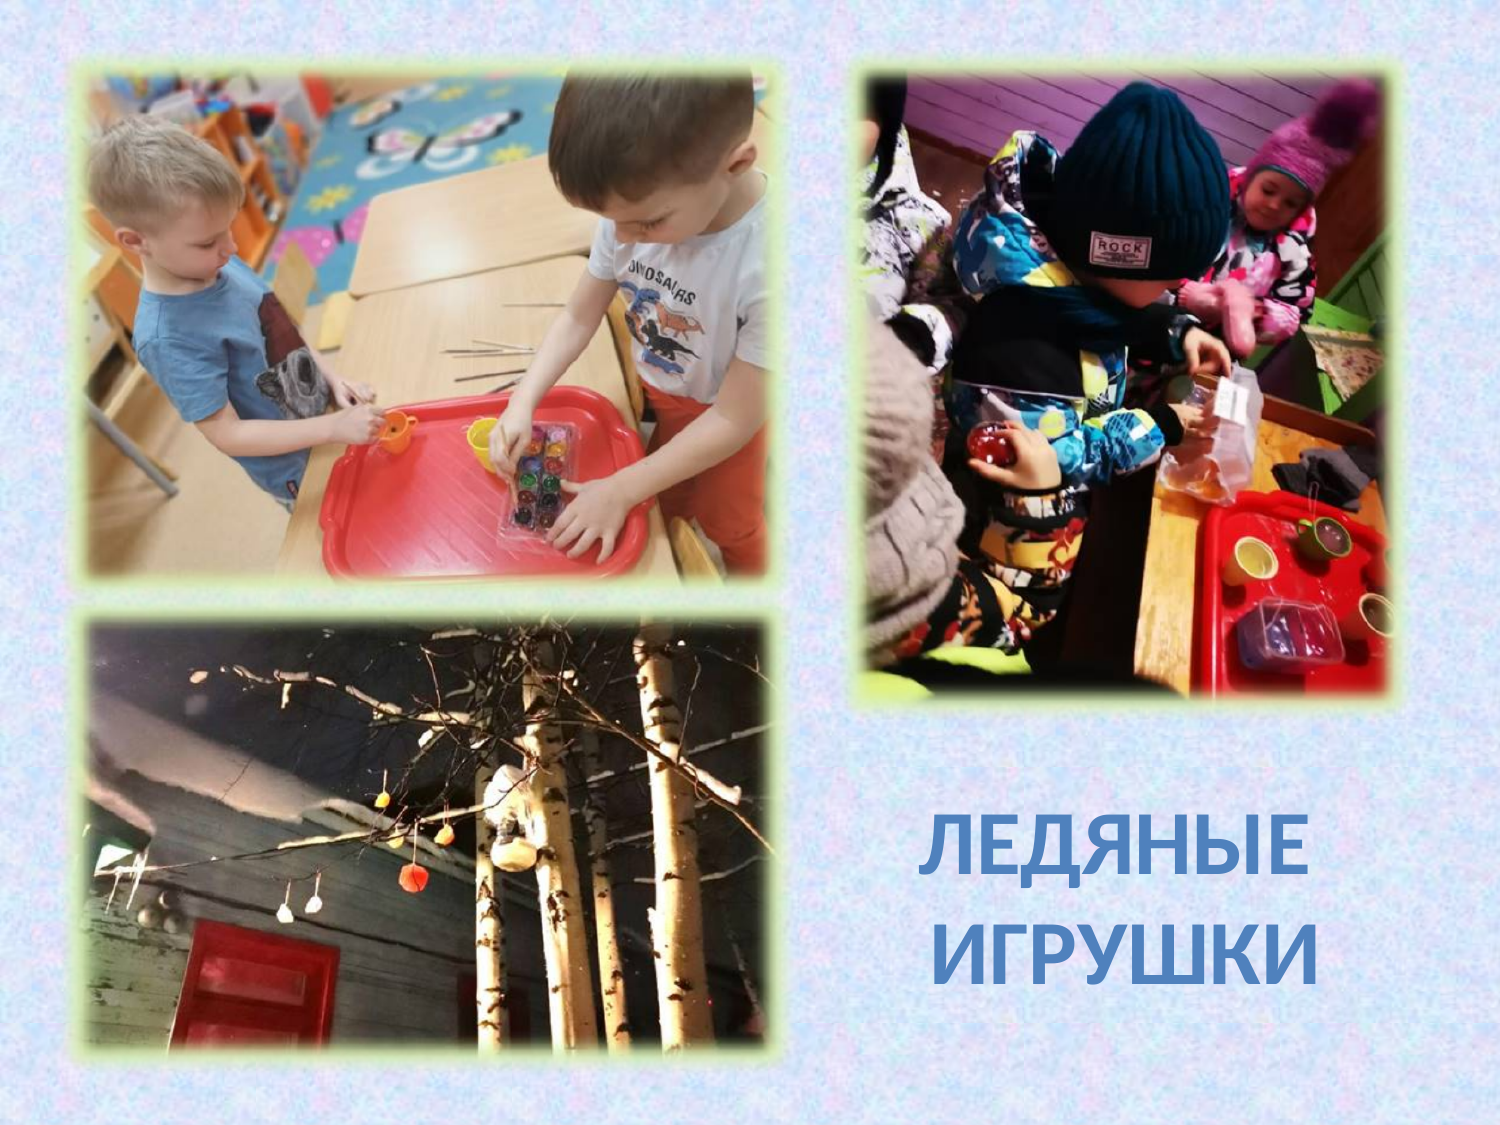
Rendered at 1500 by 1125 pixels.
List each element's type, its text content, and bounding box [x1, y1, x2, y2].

text_box Ледяные игрушки [903, 775, 1348, 1010]
picture [831, 42, 1419, 727]
picture [52, 42, 800, 1081]
